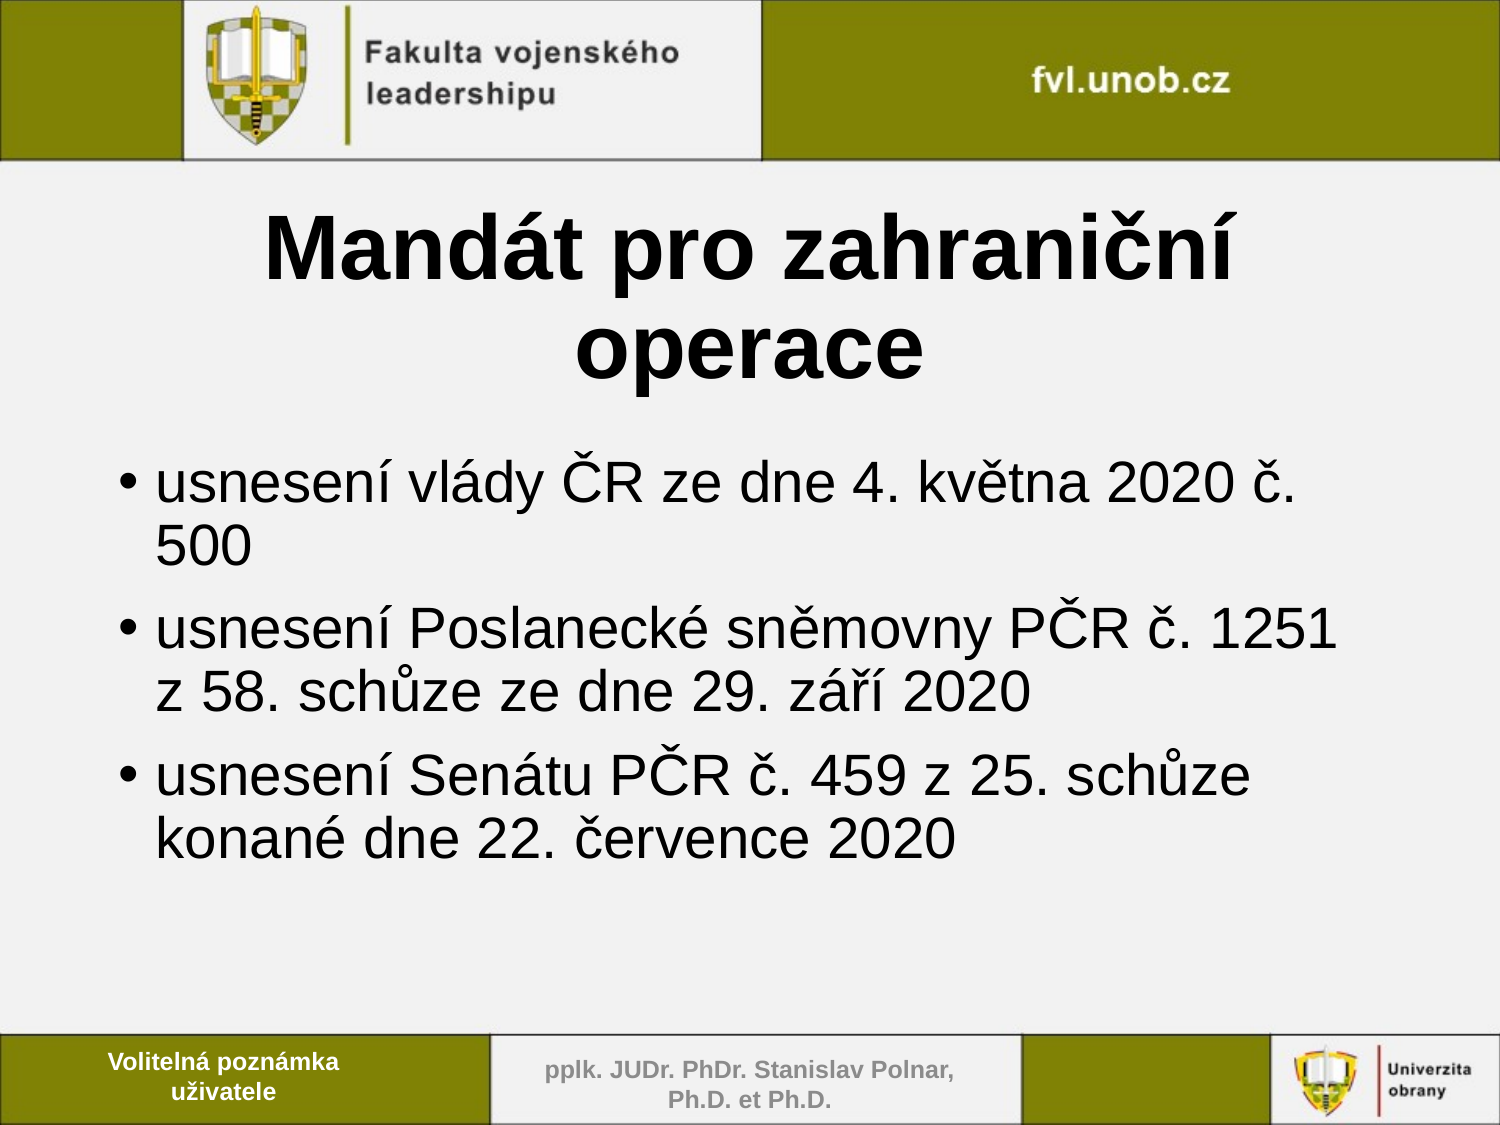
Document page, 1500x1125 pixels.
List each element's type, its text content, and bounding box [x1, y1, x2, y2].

list usnesení vlády ČR ze dne 4. května 2020 č. 500 usnesení Poslanecké sněmovny PČR č. 1251 z 58. schůze ze dne 29. září 2020 usnesení Senátu PČR č. 459 z 25. schůze konané dne 22. července 2020 [103, 444, 1397, 1014]
picture [0, 0, 1500, 1125]
footer pplk. JUDr. PhDr. Stanislav Polnar, Ph.D. et Ph.D. [496, 1042, 1004, 1125]
title Mandát pro zahraniční operace [103, 190, 1397, 409]
slide_number Volitelná poznámka uživatele [55, 1045, 393, 1106]
